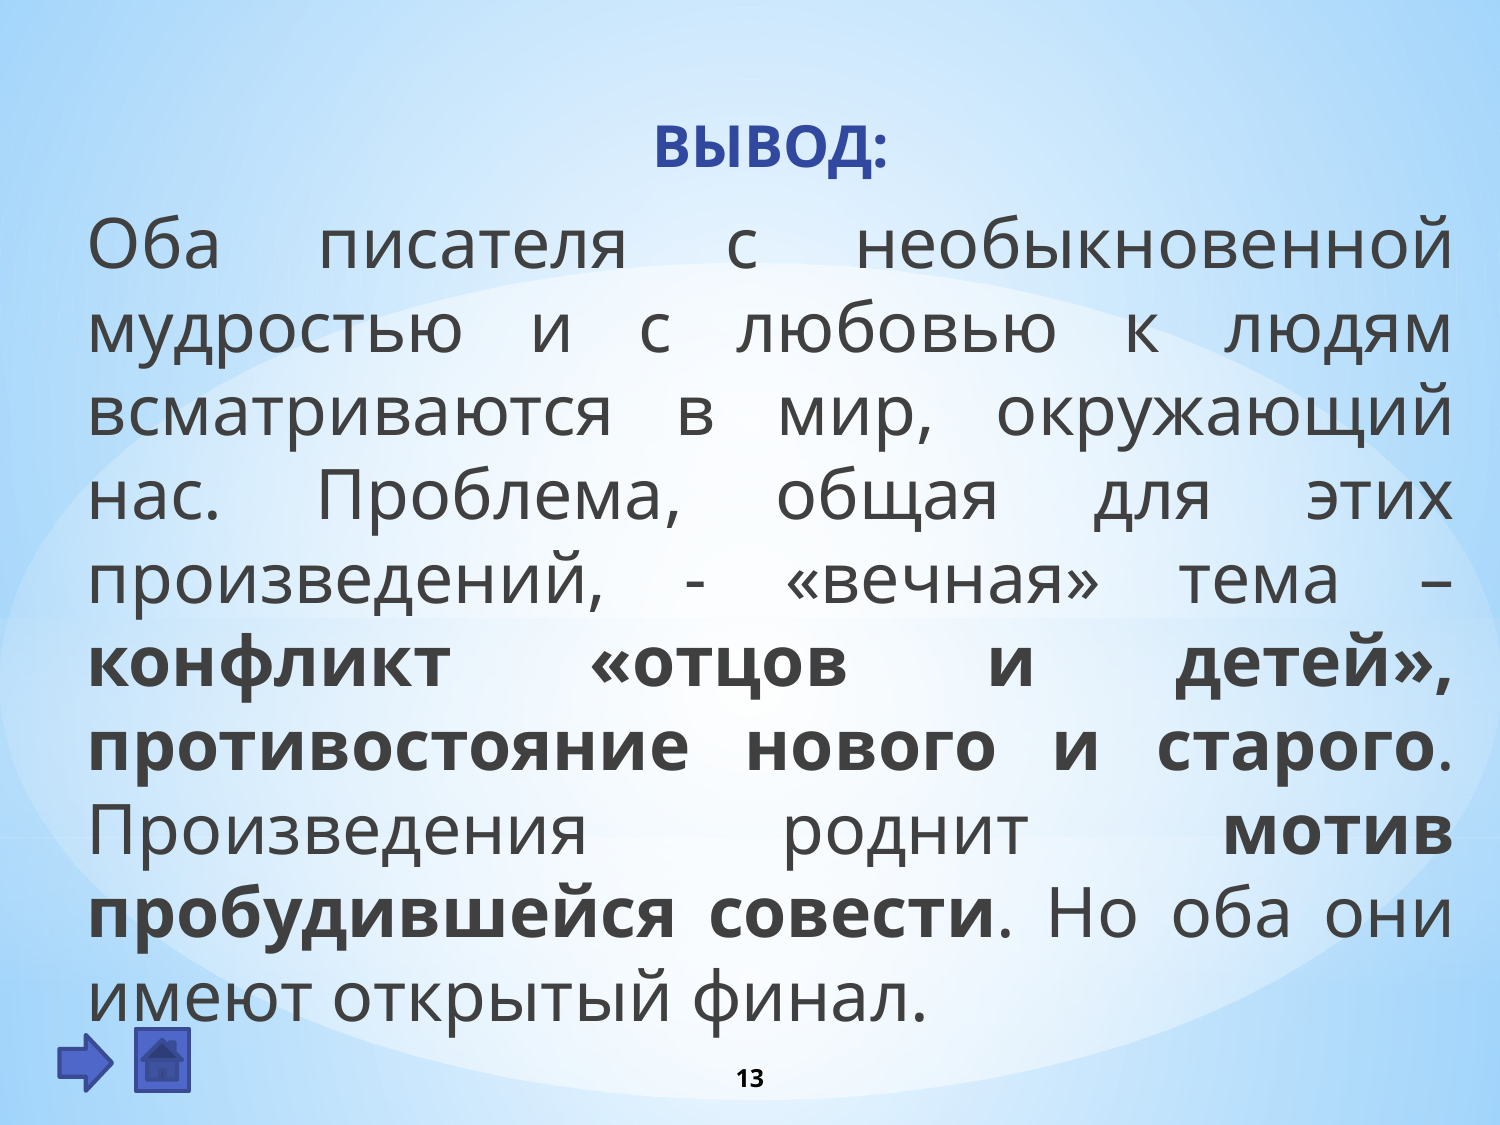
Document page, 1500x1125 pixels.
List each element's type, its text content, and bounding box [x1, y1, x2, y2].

text_box [57, 1032, 114, 1093]
text_box [134, 1027, 191, 1093]
list ВЫВОД: Оба писателя с необыкновенной мудростью и с любовью к людям всматриваются в мир, окружающий нас. Проблема, общая для этих произведений, - «вечная» тема – конфликт «отцов и детей», противостояние нового и старого. Произведения роднит мотив пробудившейся совести. Но оба они имеют открытый финал. [64, 101, 1471, 1047]
slide_number 13 [600, 1049, 900, 1109]
